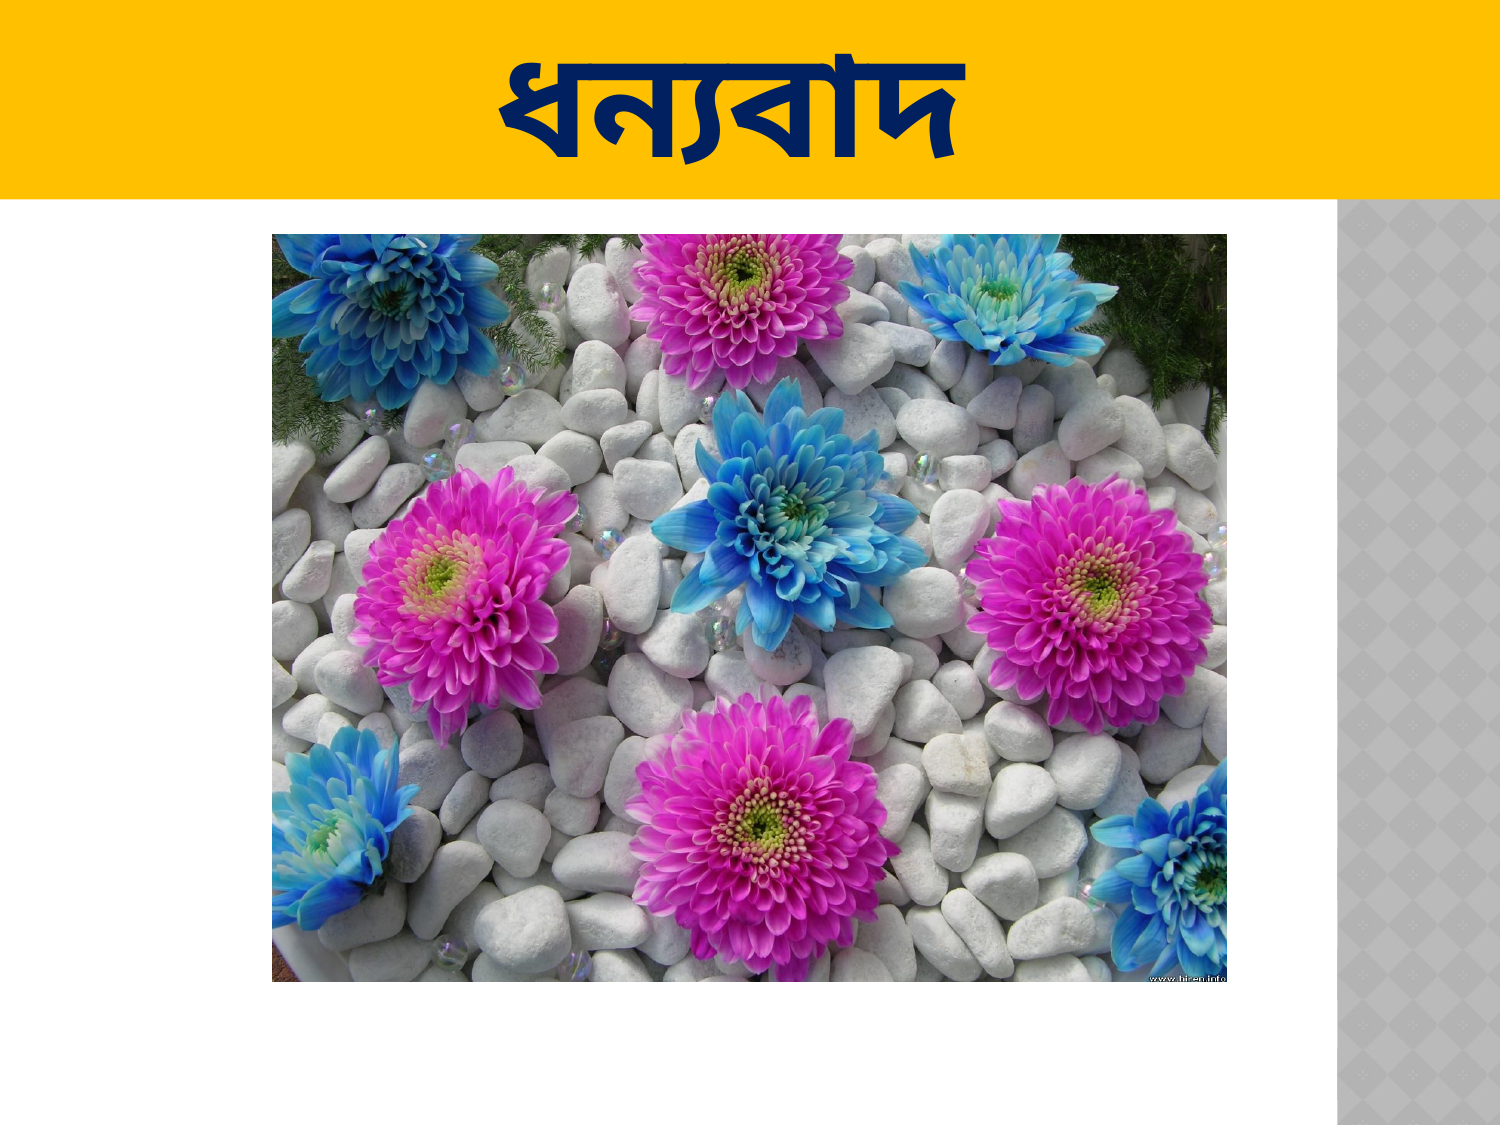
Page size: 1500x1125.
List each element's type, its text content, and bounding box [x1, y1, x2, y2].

text_box ধন্যবাদ [0, 0, 1500, 200]
picture [272, 233, 1227, 982]
